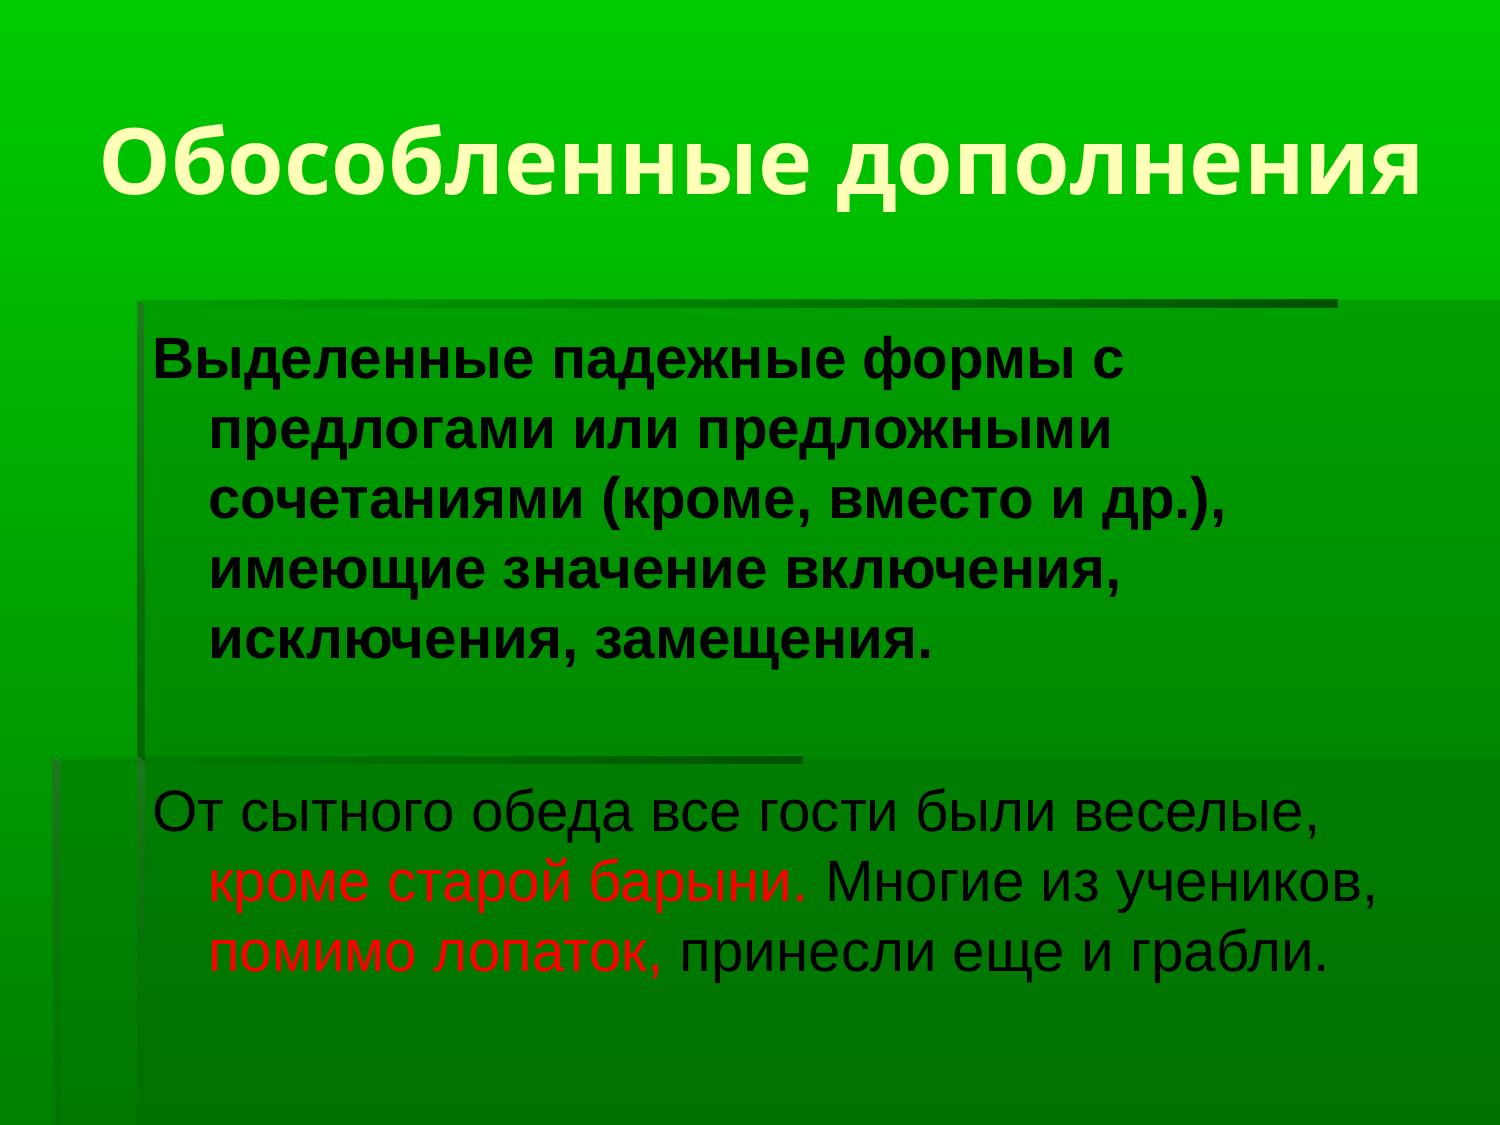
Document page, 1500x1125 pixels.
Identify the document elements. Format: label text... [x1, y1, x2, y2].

list Выделенные падежные формы с предлогами или предложными сочетаниями (кроме, вместо и др.), имеющие значение включения, исключения, замещения. От сытного обеда все гости были веселые, кроме старой барыни. Многие из учеников, помимо лопаток, принесли еще и грабли. [137, 312, 1451, 1000]
title Обособленные дополнения [74, 39, 1450, 276]
